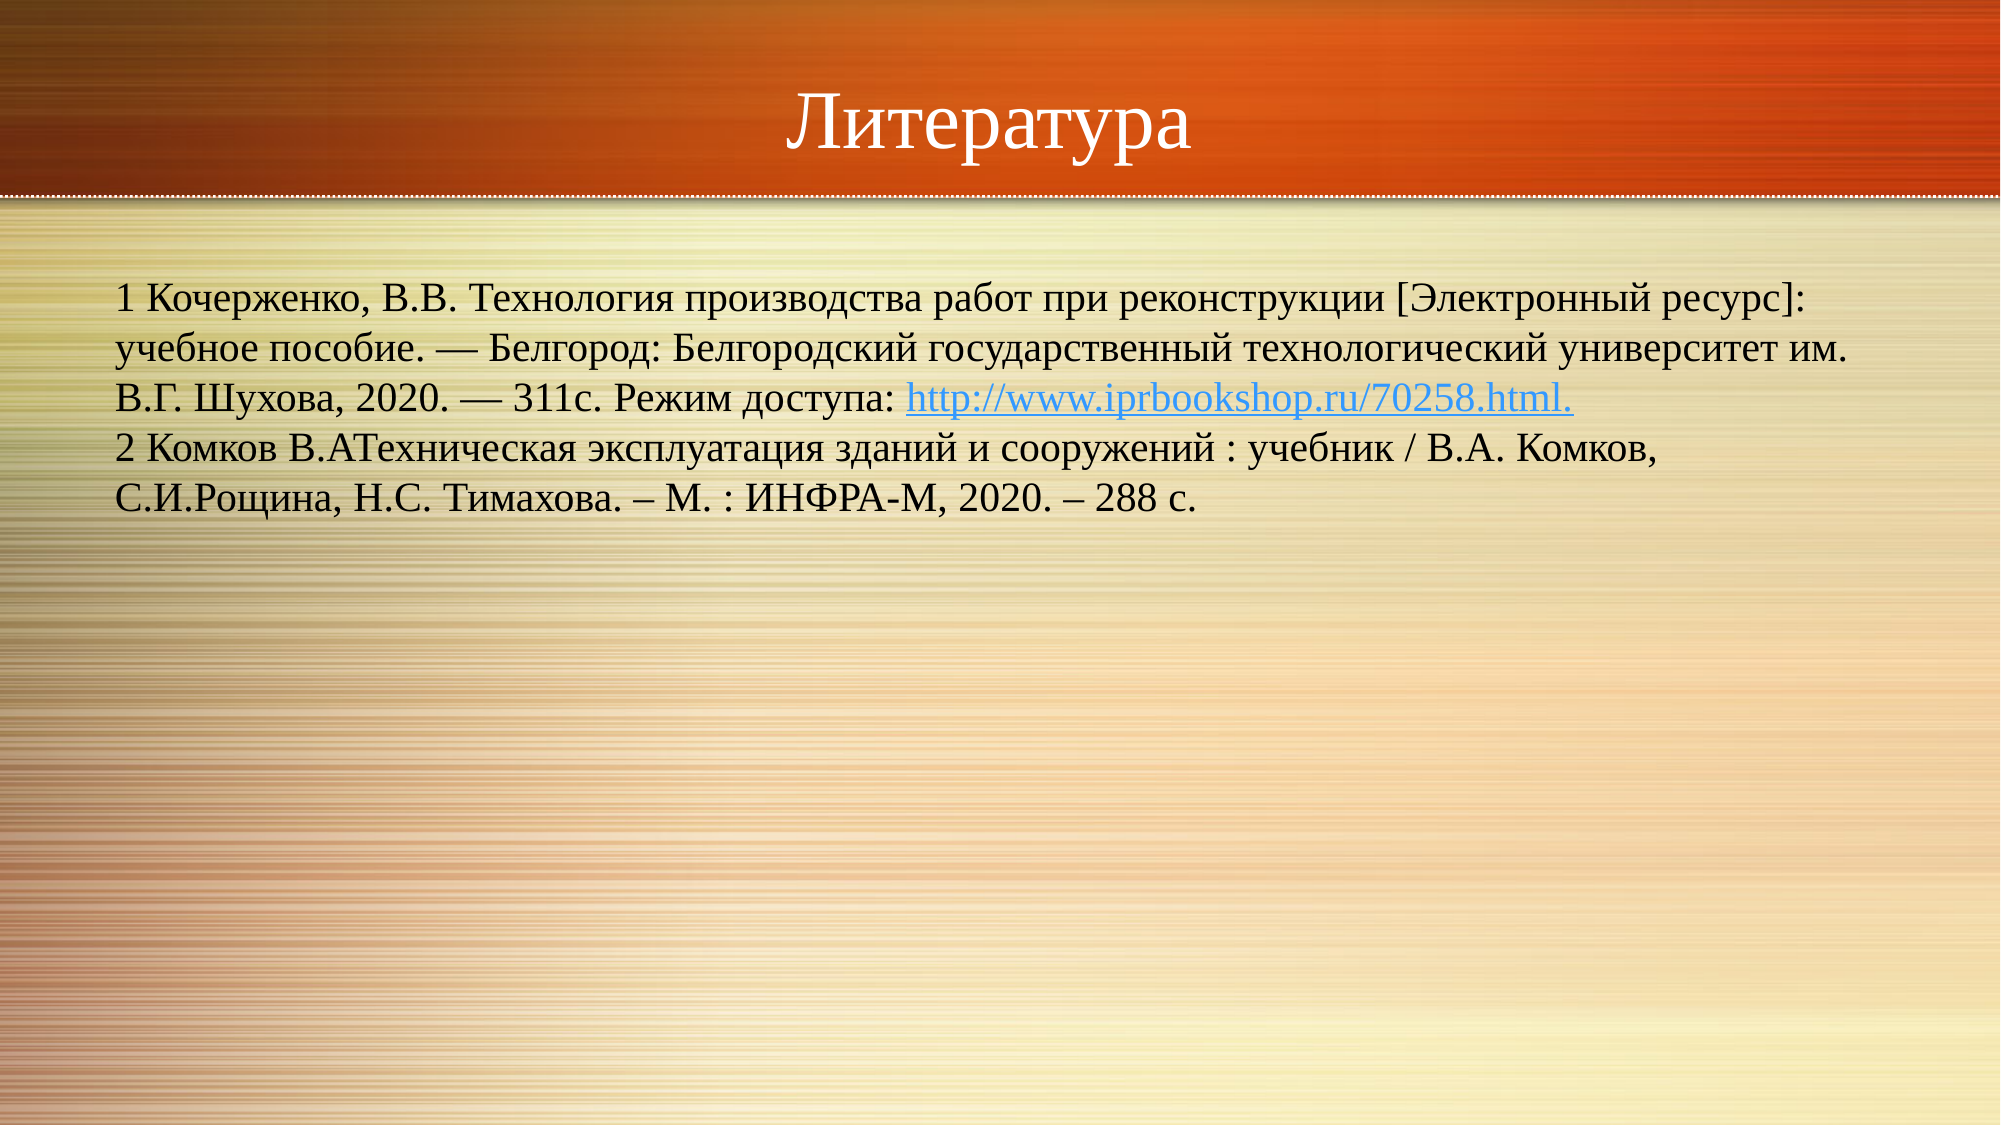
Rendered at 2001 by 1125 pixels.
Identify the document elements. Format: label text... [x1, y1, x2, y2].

list 1 Кочерженко, В.В. Технология производства работ при реконструкции [Электронный ресурс]: учебное пособие. — Белгород: Белгородский государственный технологический университет им. В.Г. Шухова, 2020. — 311c. Режим доступа: http://www.iprbookshop.ru/70258.html. 2 Комков В.АТехническая эксплуатация зданий и сооружений : учебник / В.А. Комков, С.И.Рощина, Н.С. Тимахова. – М. : ИНФРА-М, 2020. – 288 с. [99, 262, 1900, 1005]
title Литература [99, 30, 1900, 173]
picture [0, 0, 2001, 1125]
